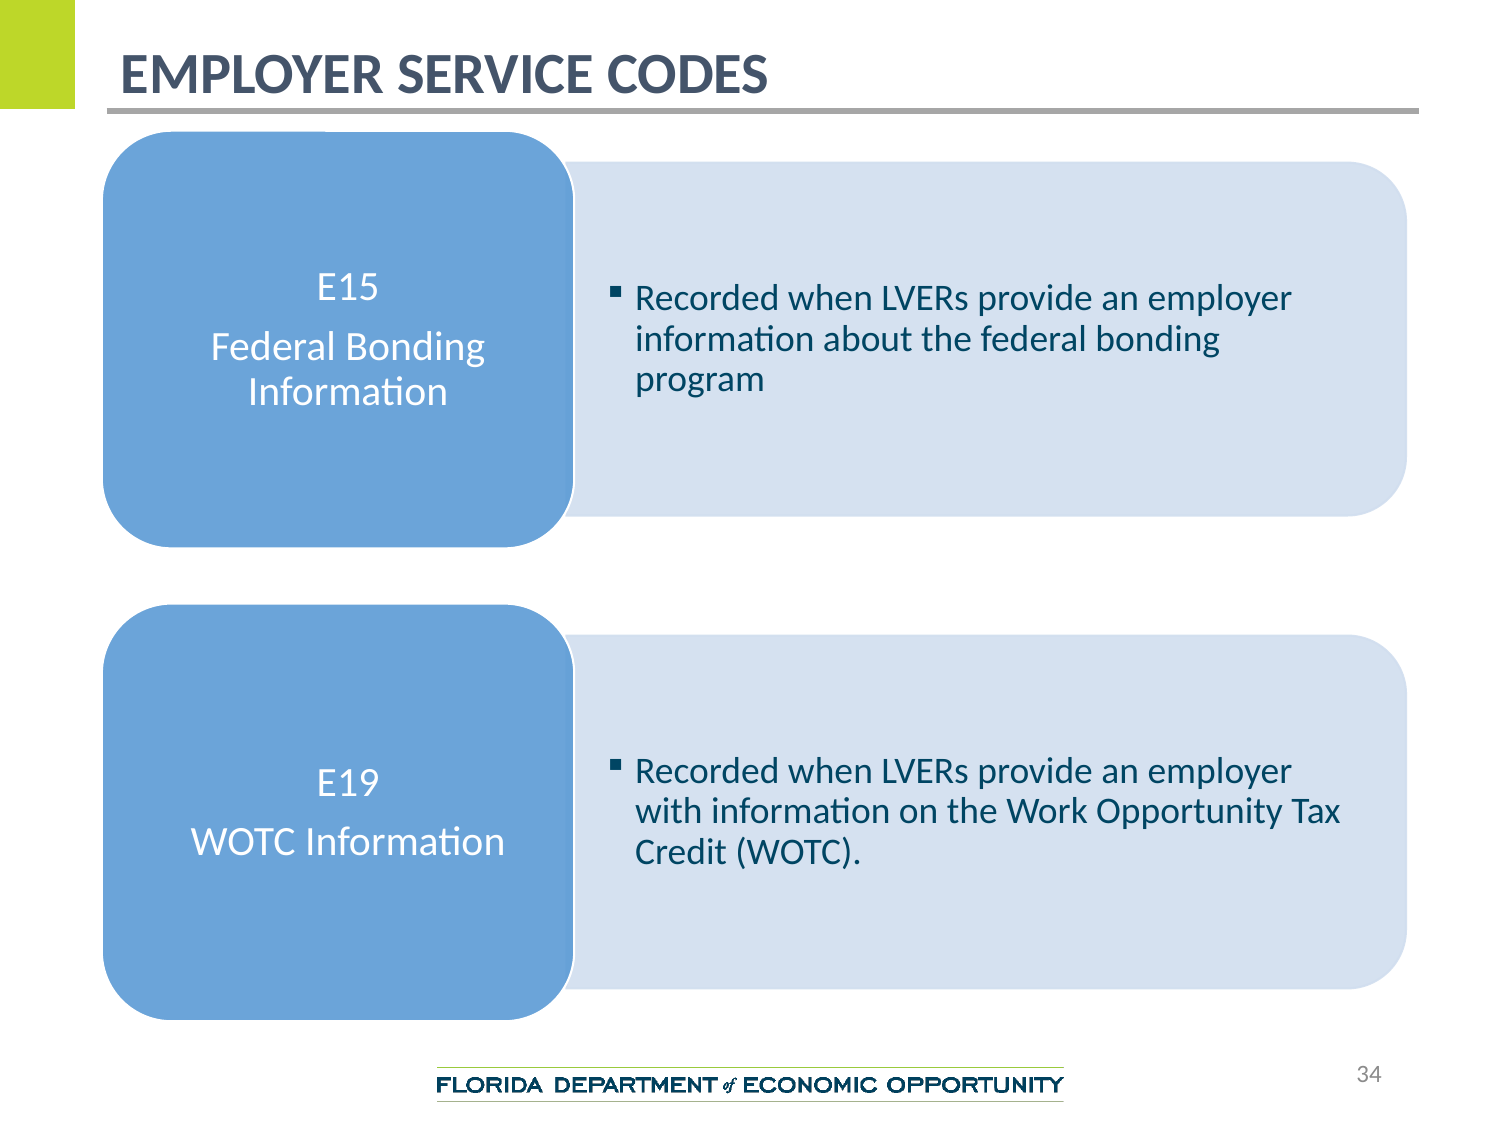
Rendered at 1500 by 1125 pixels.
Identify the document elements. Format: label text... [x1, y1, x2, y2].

picture [437, 1067, 1064, 1102]
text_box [93, 590, 1406, 1032]
picture [470, 1081, 480, 1089]
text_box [93, 117, 1406, 559]
slide_number 34 [1059, 1042, 1397, 1103]
text_box [0, 0, 76, 110]
text_box EMPLOYER SERVICE CODES [106, 41, 1425, 99]
